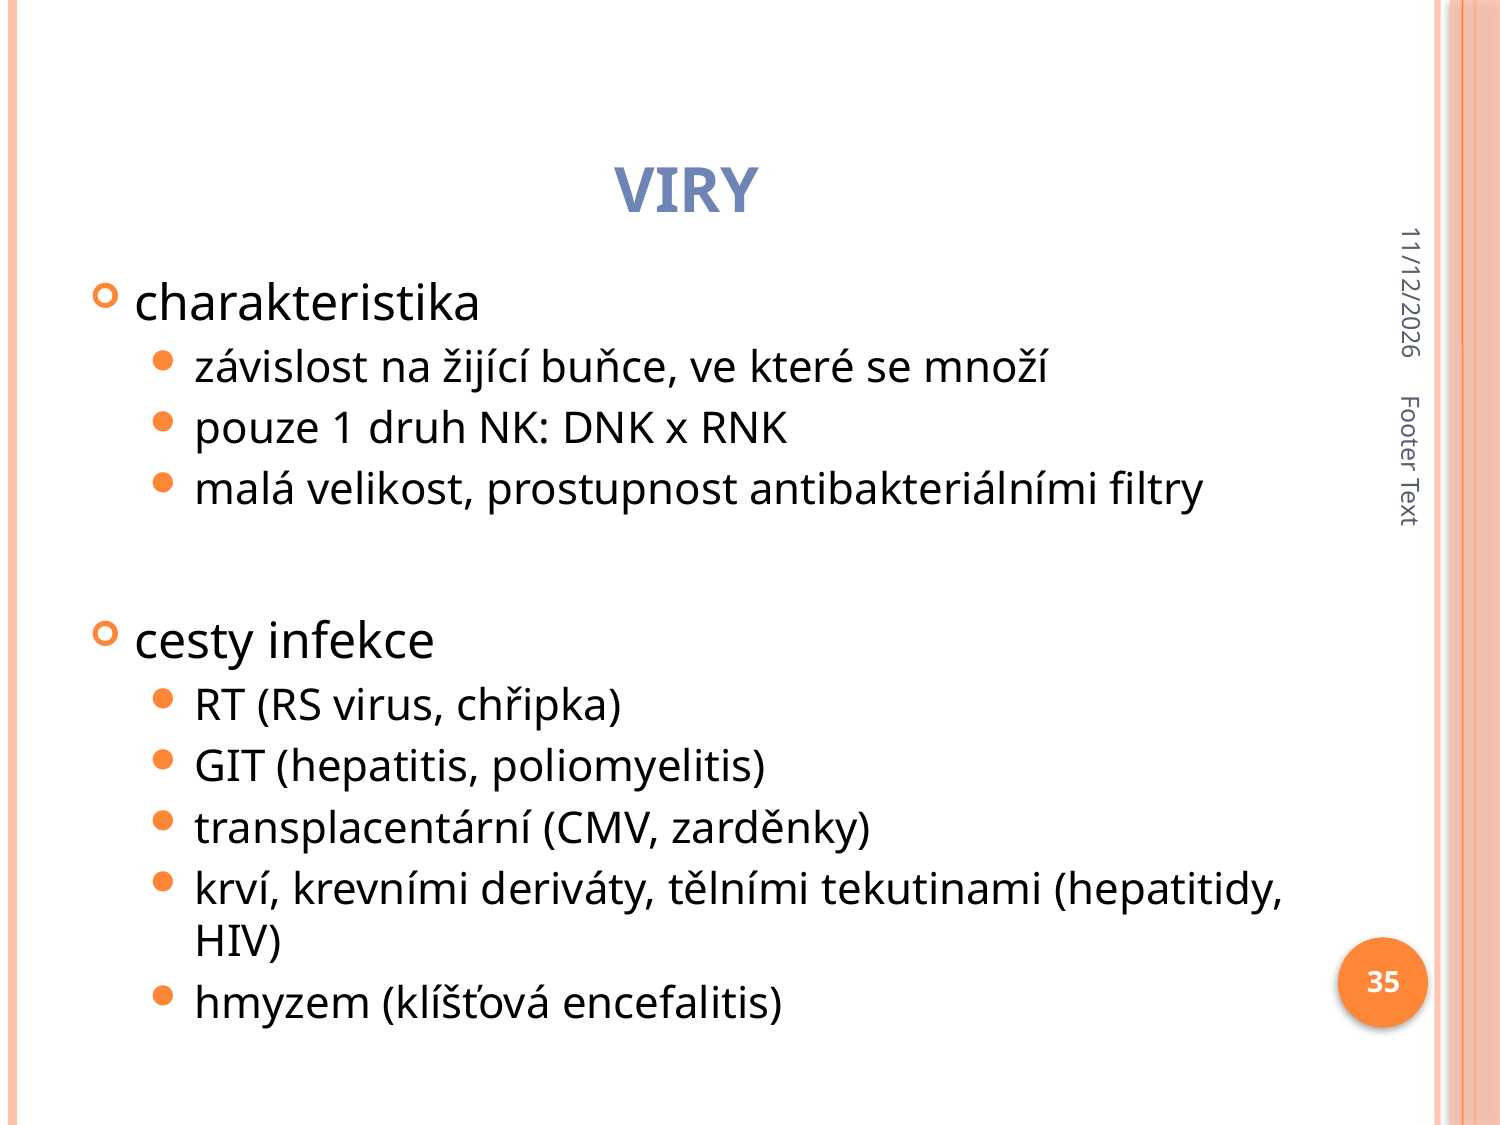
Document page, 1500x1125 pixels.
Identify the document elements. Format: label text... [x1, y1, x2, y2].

slide_number 35 [1333, 940, 1434, 1027]
list charakteristika závislost na žijící buňce, ve které se množí pouze 1 druh NK: DNK x RNK malá velikost, prostupnost antibakteriálními filtry cesty infekce RT (RS virus, chřipka) GIT (hepatitis, poliomyelitis) transplacentární (CMV, zarděnky) krví, krevními deriváty, tělními tekutinami (hepatitidy, HIV) hmyzem (klíšťová encefalitis) [75, 262, 1300, 1062]
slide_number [1378, 43, 1442, 374]
title VIRY [75, 45, 1300, 233]
footer Footer Text [1379, 380, 1440, 906]
